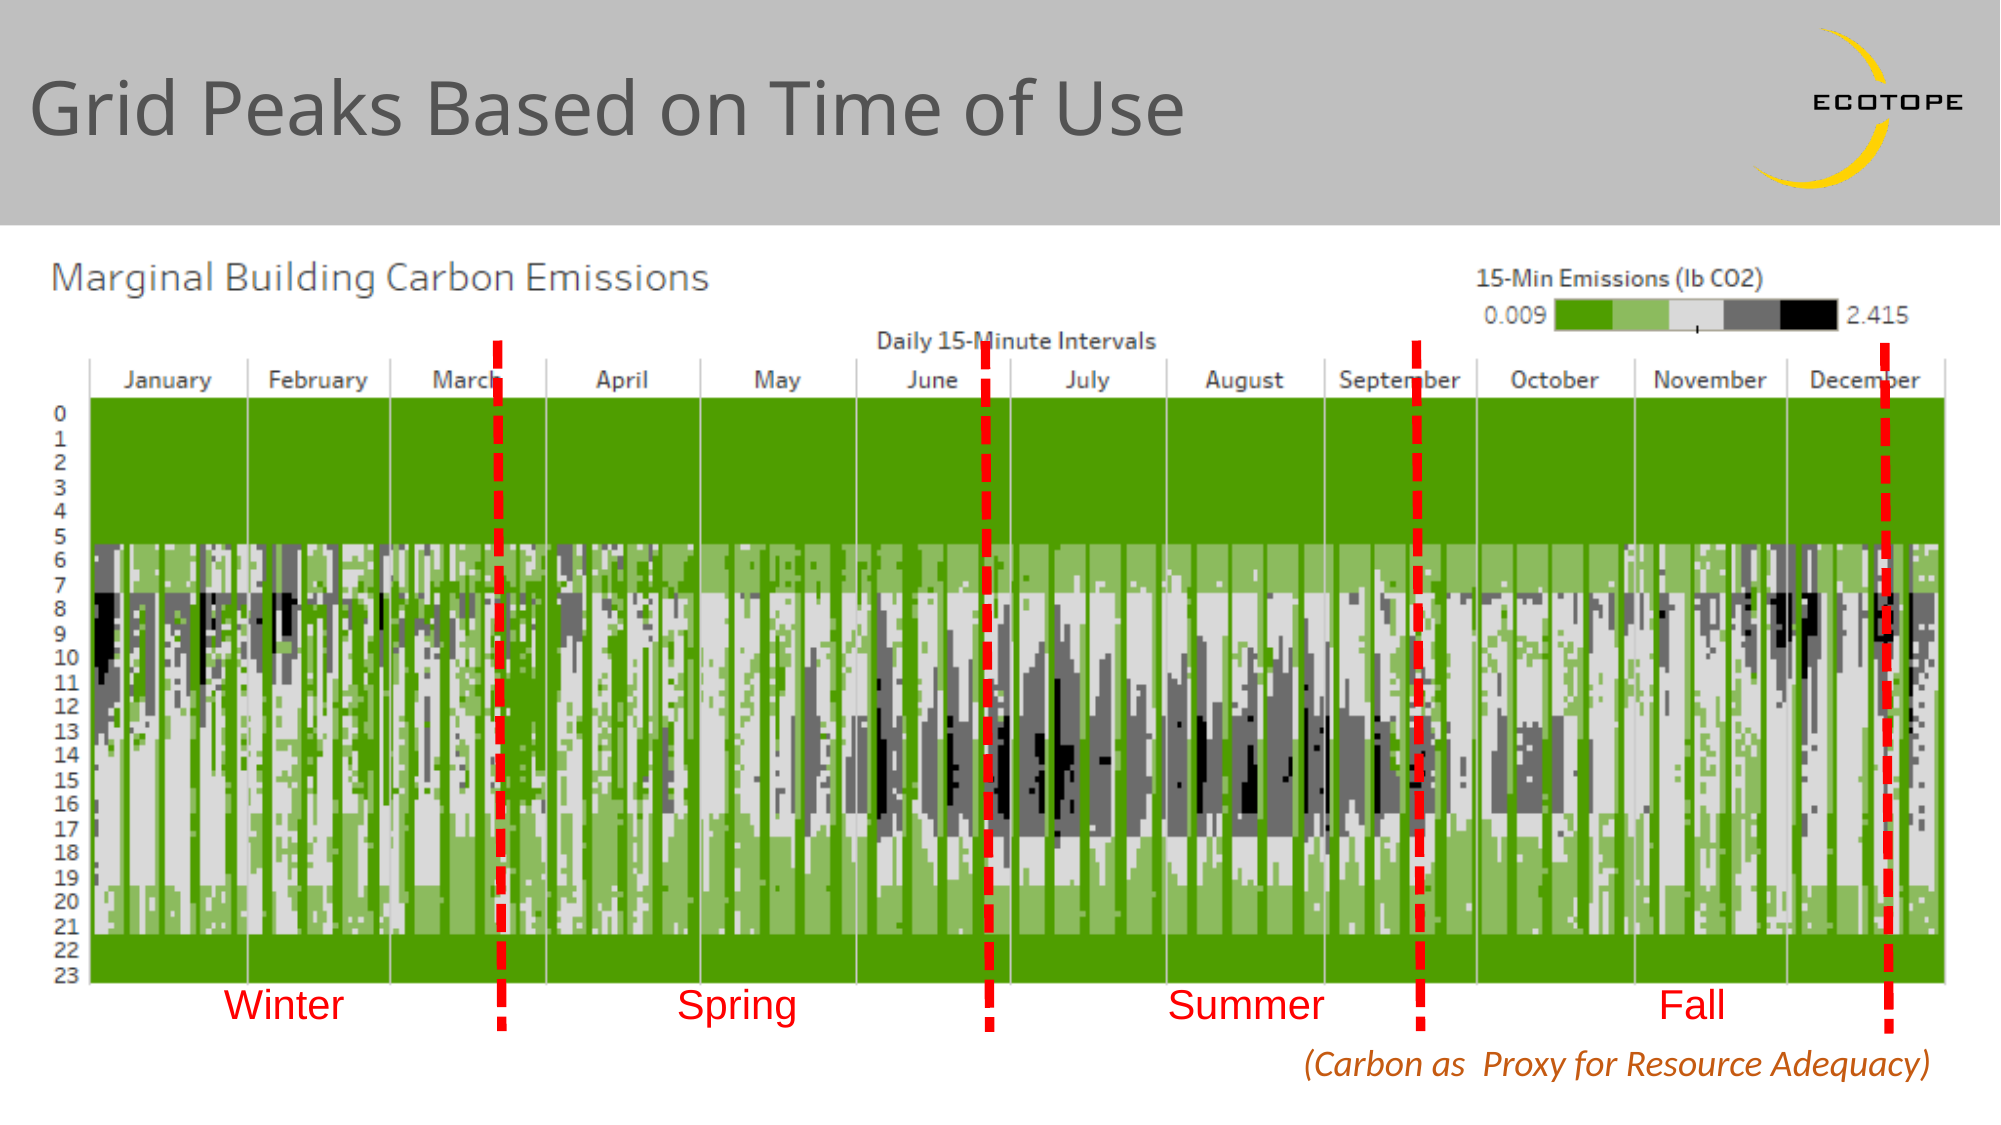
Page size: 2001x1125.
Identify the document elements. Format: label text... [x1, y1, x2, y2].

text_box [0, 0, 2000, 226]
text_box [18, 244, 1969, 1036]
text_box (Carbon as Proxy for Resource Adequacy) [1288, 1036, 1947, 1092]
